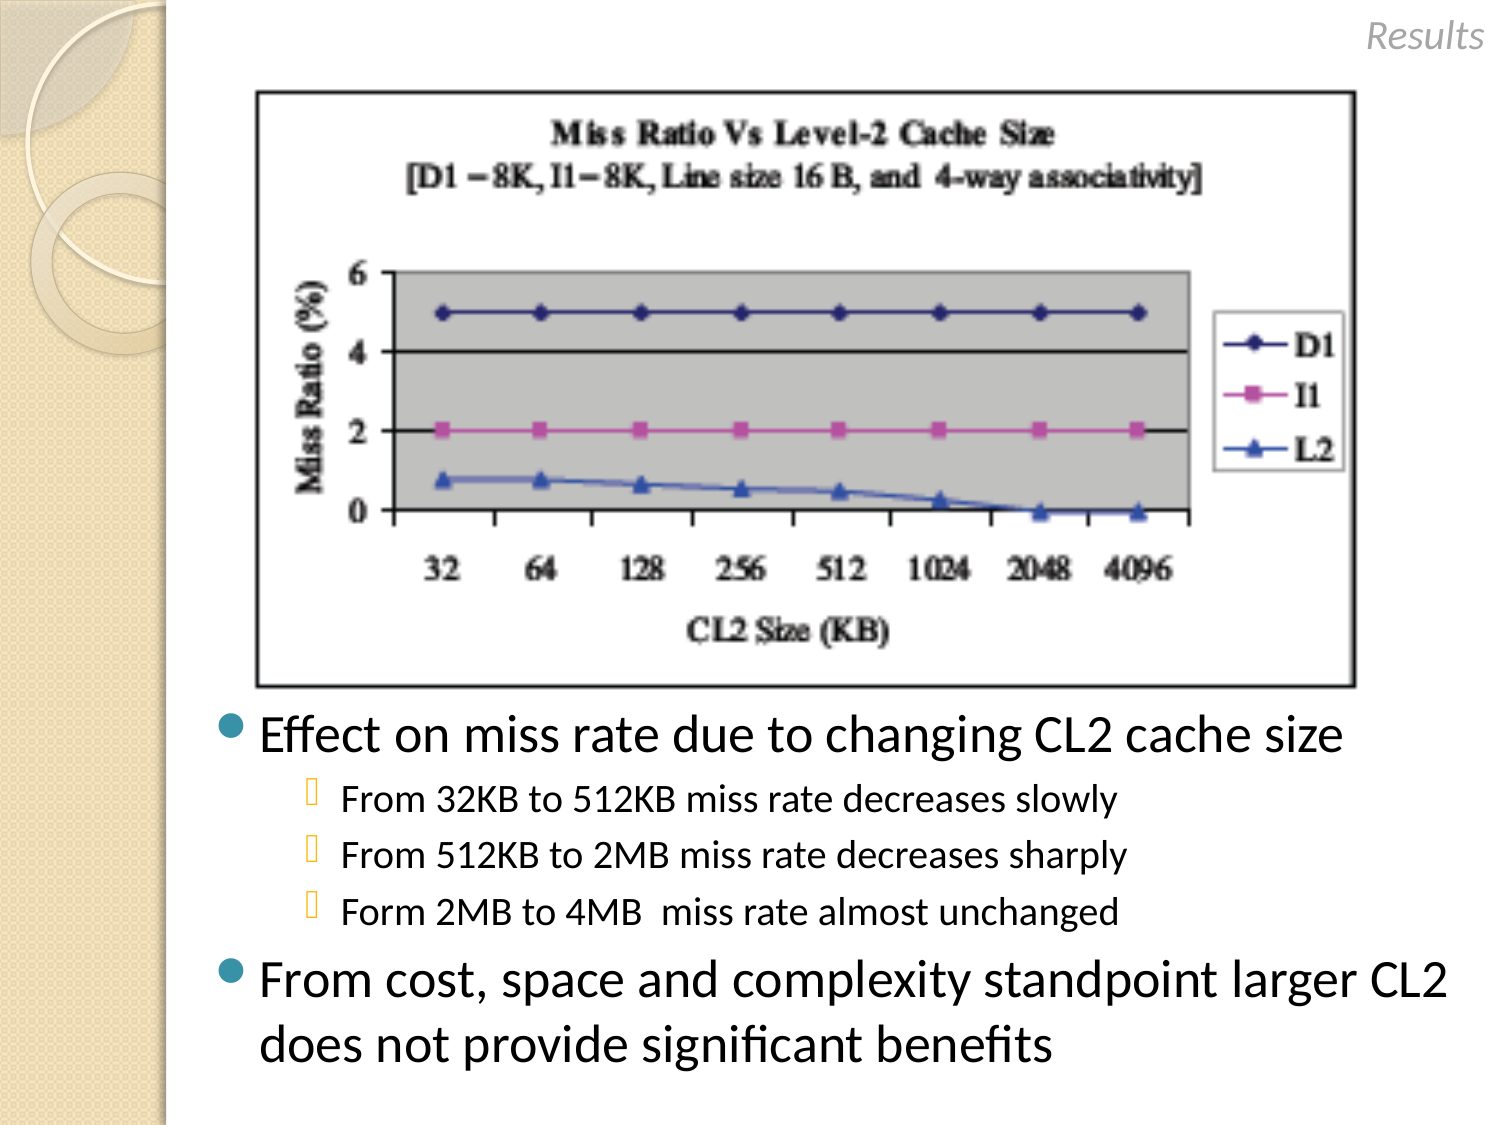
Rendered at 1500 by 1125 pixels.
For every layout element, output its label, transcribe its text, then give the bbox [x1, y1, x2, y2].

picture [245, 81, 1372, 704]
text_box Results [972, 0, 1500, 65]
list Effect on miss rate due to changing CL2 cache size From 32KB to 512KB miss rate decreases slowly From 512KB to 2MB miss rate decreases sharply Form 2MB to 4MB miss rate almost unchanged From cost, space and complexity standpoint larger CL2 does not provide significant benefits [187, 691, 1500, 1090]
